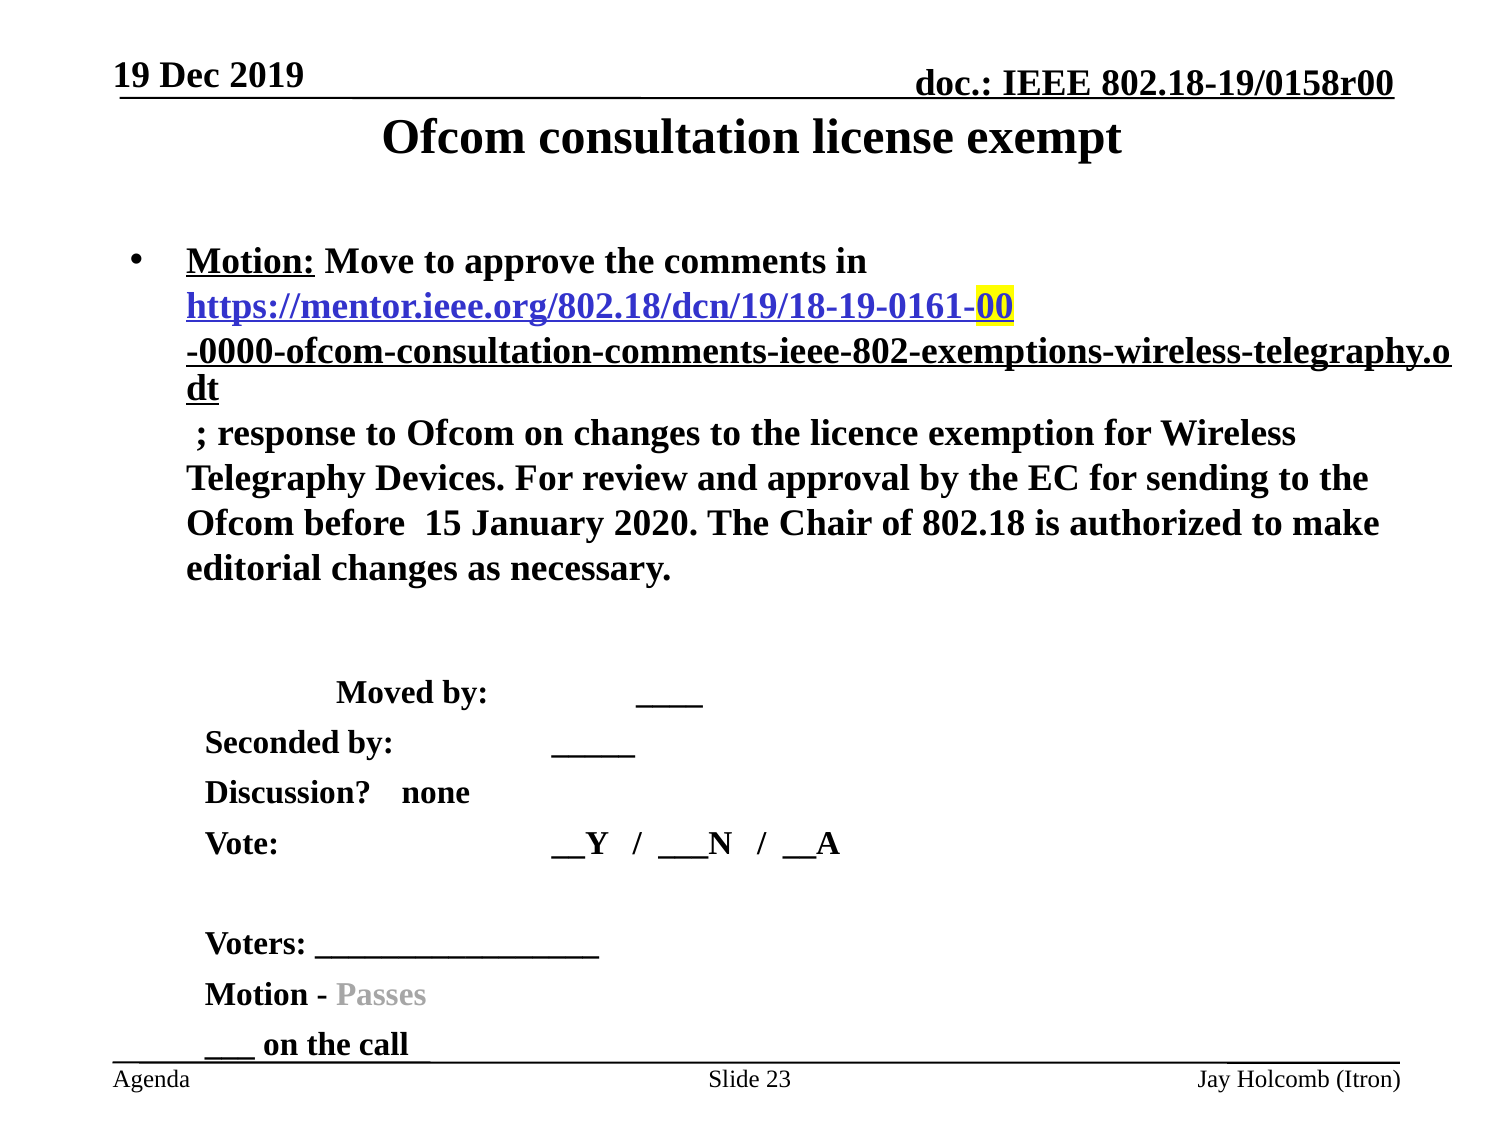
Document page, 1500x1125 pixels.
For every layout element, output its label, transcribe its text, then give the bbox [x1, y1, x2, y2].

slide_number Slide 23 [699, 1061, 800, 1123]
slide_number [112, 49, 488, 95]
footer Jay Holcomb (Itron) [878, 1061, 1402, 1093]
list Motion: Move to approve the comments in https://mentor.ieee.org/802.18/dcn/19/18-19-0161-00-0000-ofcom-consultation-comments-ieee-802-exemptions-wireless-telegraphy.odt ; response to Ofcom on changes to the licence exemption for Wireless Telegraphy Devices. For review and approval by the EC for sending to the Ofcom before 15 January 2020. The Chair of 802.18 is authorized to make editorial changes as necessary. Moved by: ____ Seconded by: _____ Discussion? none Vote: __Y / ___N / __A Voters: _________________ Motion - Passes ___ on the call [114, 132, 1474, 1063]
title Ofcom consultation license exempt [114, 103, 1390, 132]
